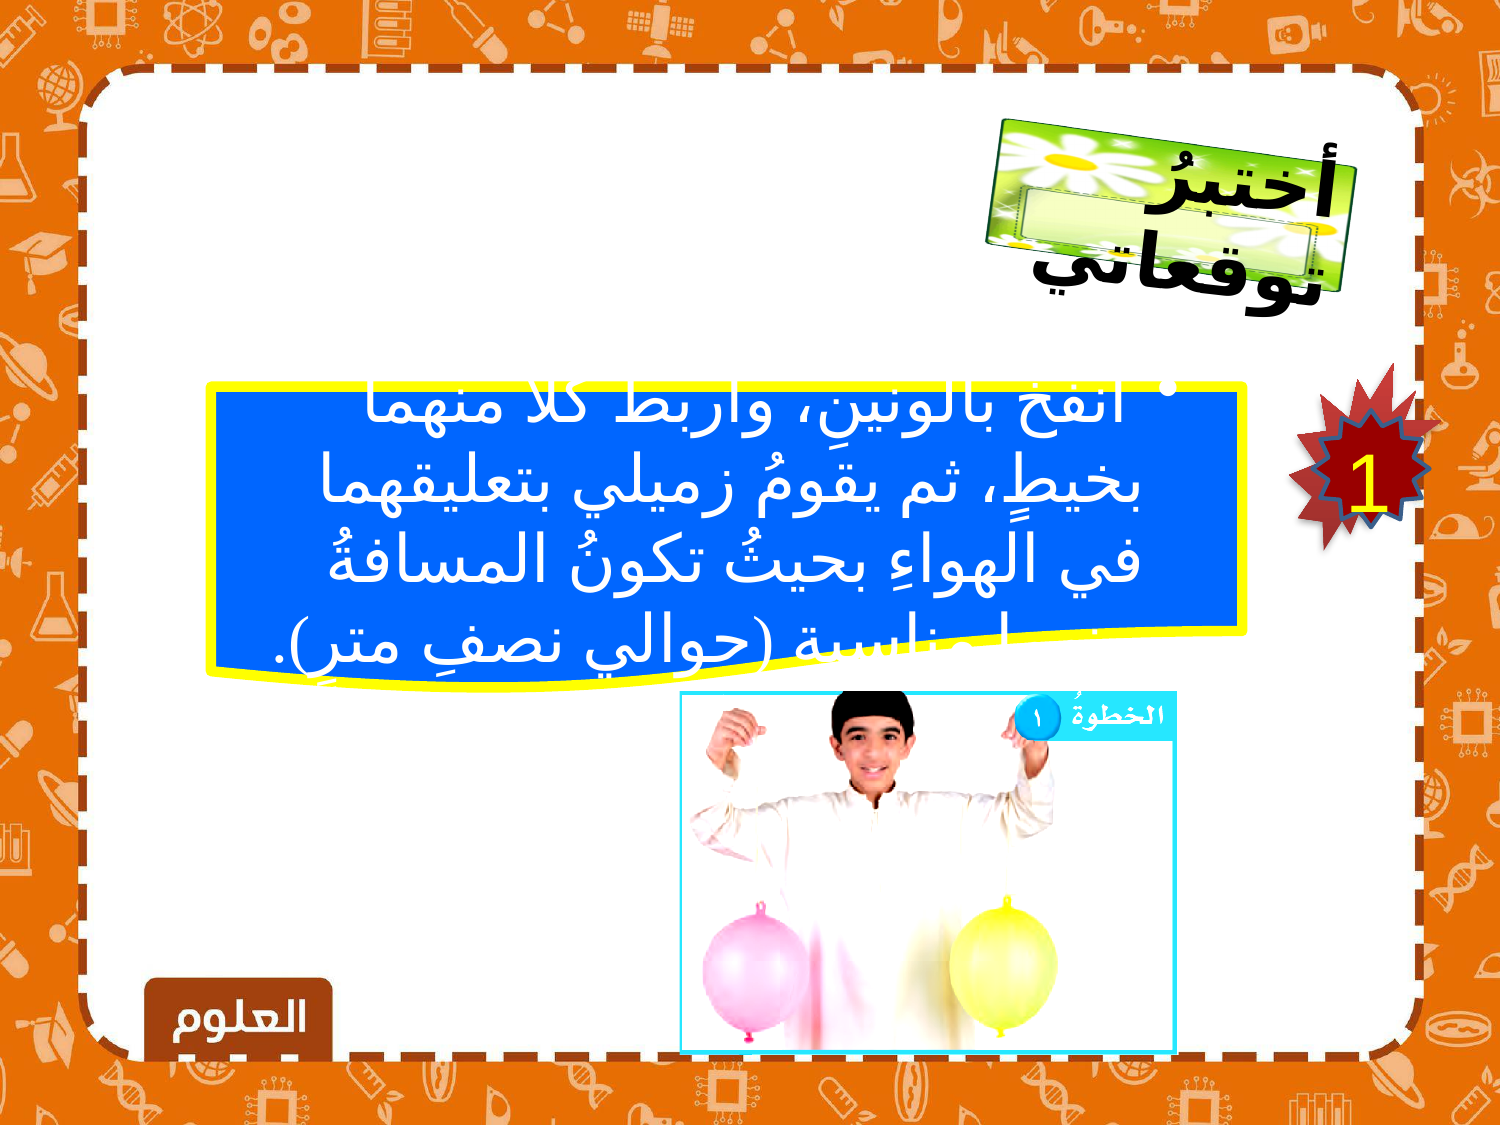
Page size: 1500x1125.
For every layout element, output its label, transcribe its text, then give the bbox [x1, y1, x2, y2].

text_box [321, 683, 638, 690]
text_box أختبرُ توقعاتي [873, 84, 1360, 332]
text_box [1196, 384, 1245, 634]
picture [0, 0, 1500, 1125]
text_box أنفخُ بالونينِ، وأربطُ كلاً منهما بخيطٍ، ثم يقومُ زميلي بتعليقهما في الهواءِ بحيثُ تكونُ المسافةُ بينهما مناسبة (حوالي نصفِ مترٍ). [210, 348, 1196, 683]
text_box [1288, 363, 1442, 552]
